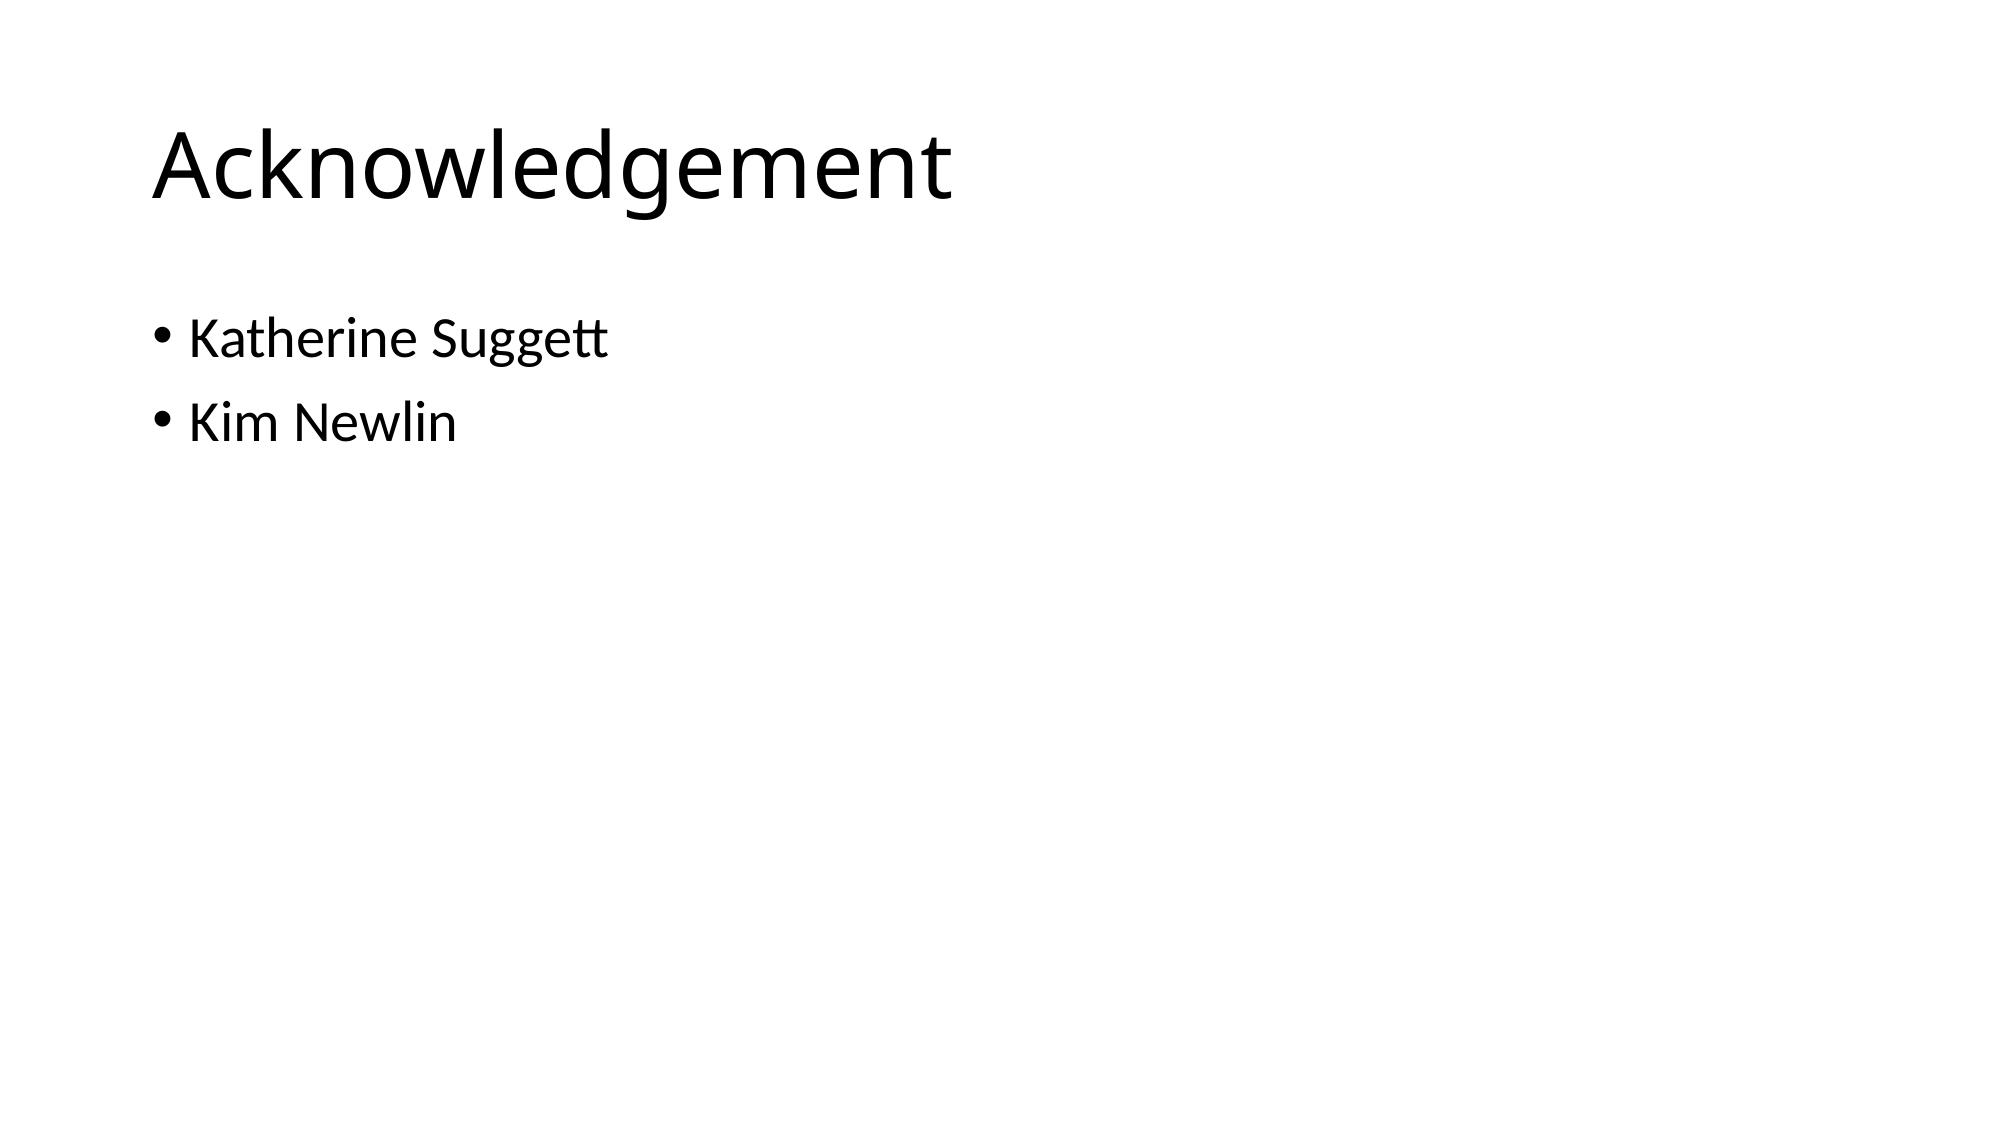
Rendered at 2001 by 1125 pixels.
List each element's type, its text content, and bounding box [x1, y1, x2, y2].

list Katherine Suggett Kim Newlin [137, 299, 1863, 1014]
title Acknowledgement [137, 59, 1863, 278]
